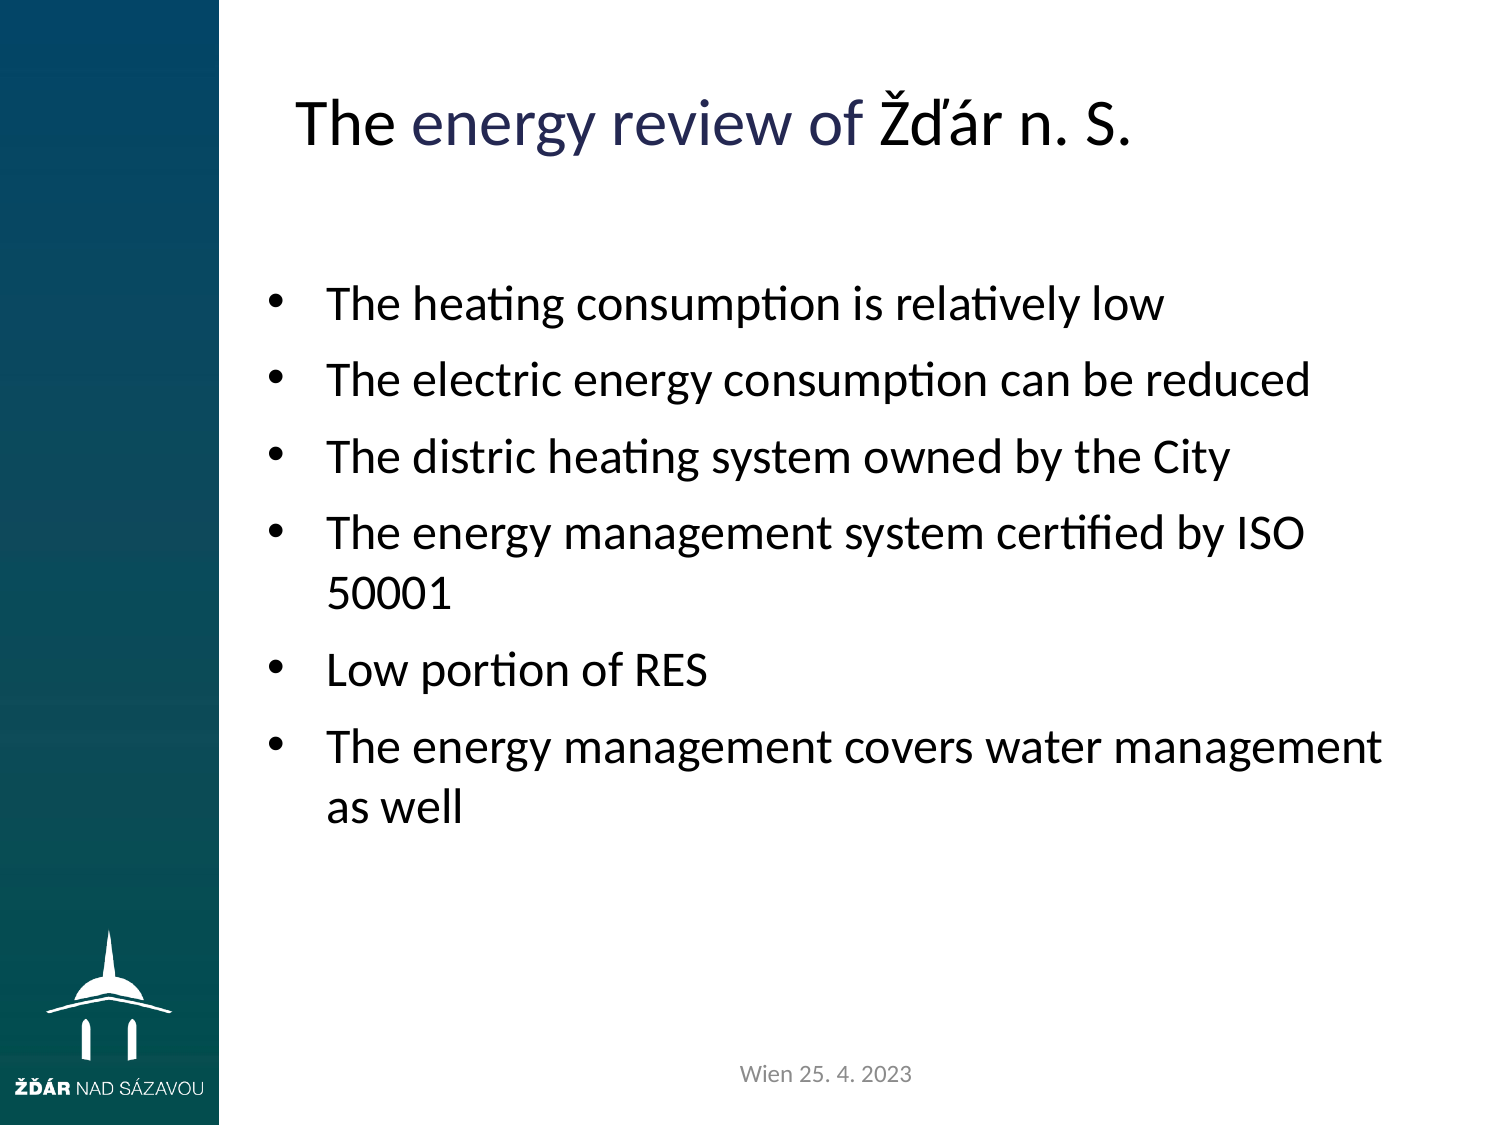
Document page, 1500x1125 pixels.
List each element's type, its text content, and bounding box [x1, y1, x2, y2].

title The energy review of Žďár n. S. [242, 54, 1188, 183]
picture [0, 244, 219, 1125]
list The heating consumption is relatively low The electric energy consumption can be reduced The distric heating system owned by the City The energy management system certified by ISO 50001 Low portion of RES The energy management covers water management as well [224, 262, 1425, 1005]
footer Wien 25. 4. 2023 [512, 1042, 1140, 1103]
